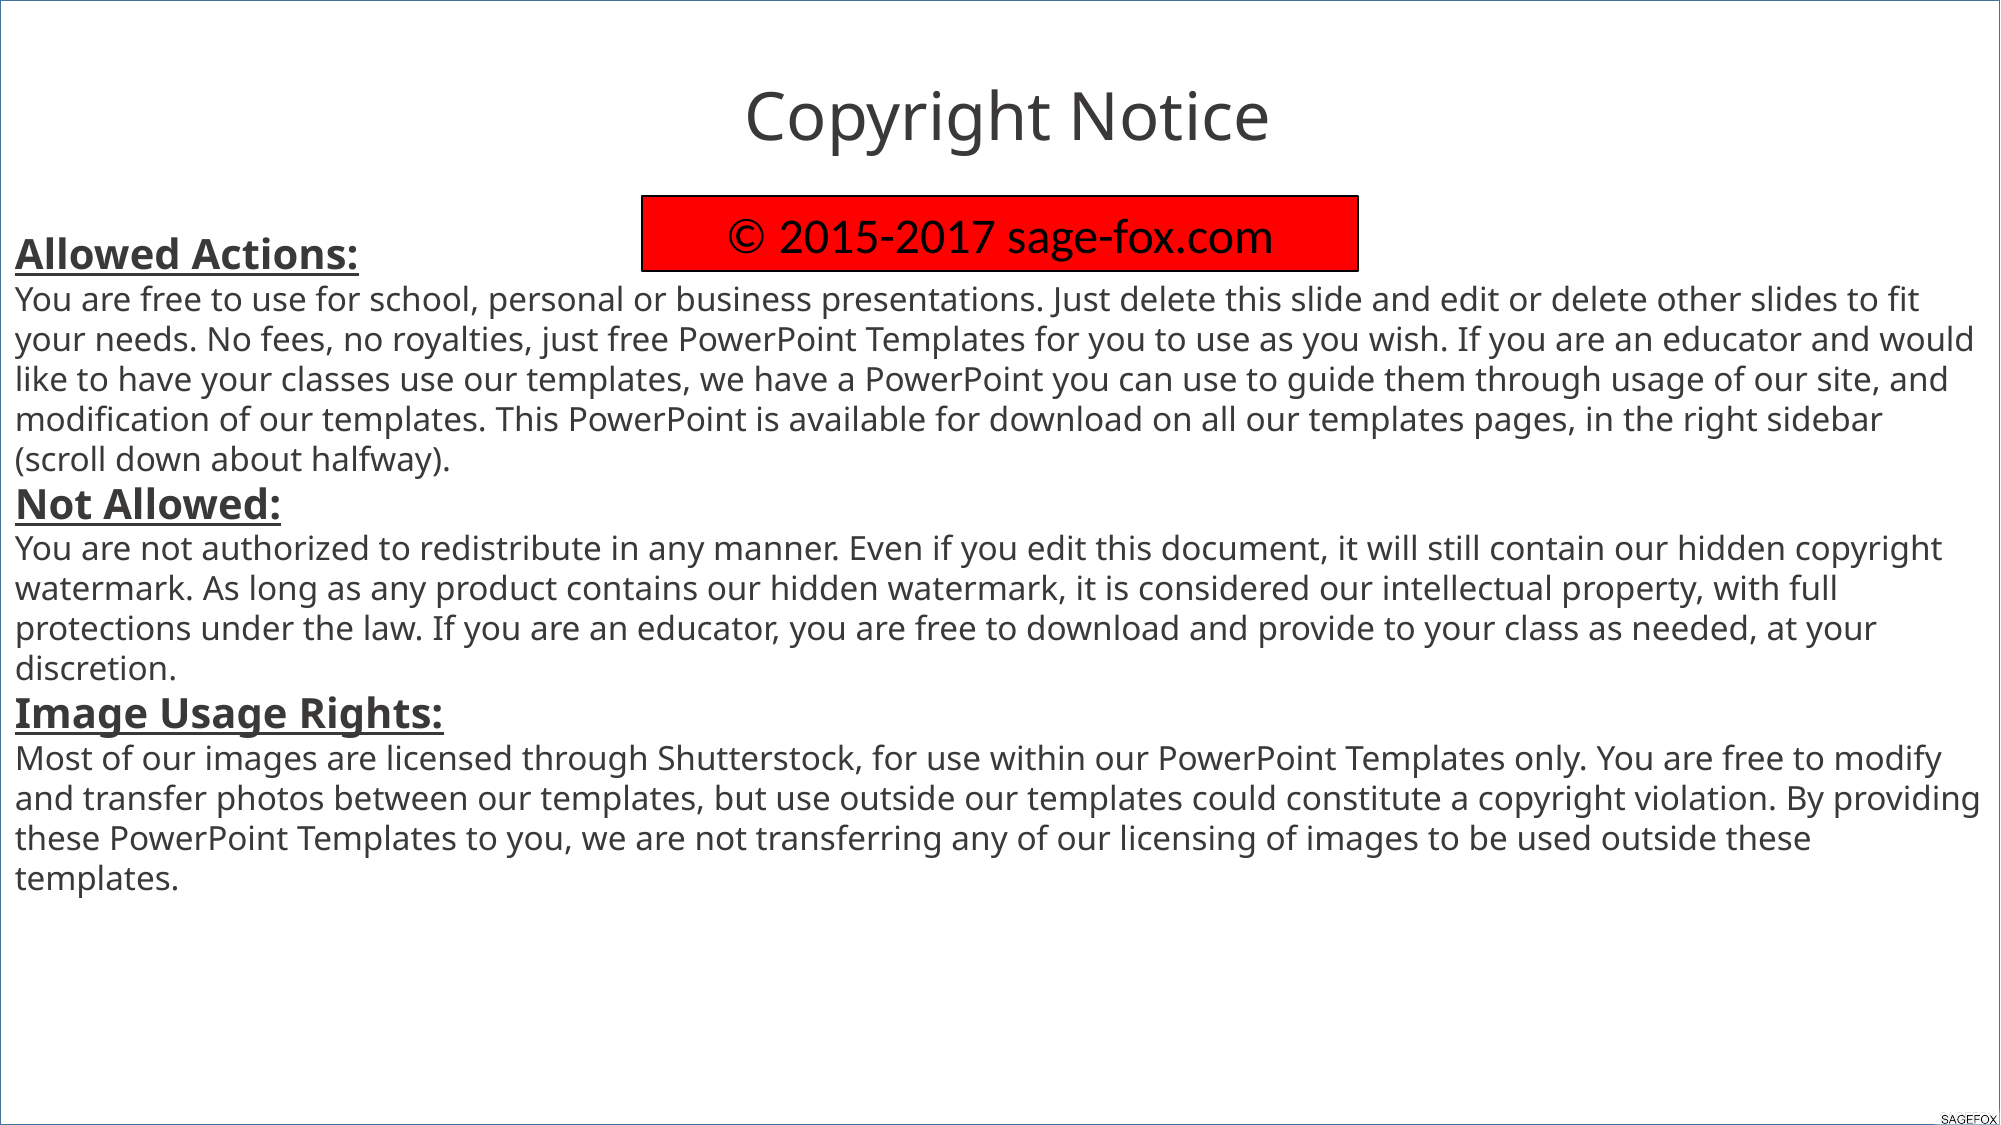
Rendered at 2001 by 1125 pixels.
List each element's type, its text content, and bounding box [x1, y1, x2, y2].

picture [1938, 1114, 1999, 1125]
title Copyright Notice [493, 60, 1524, 178]
text_box © 2015-2017 sage-fox.com [641, 196, 1358, 272]
text_box Allowed Actions: You are free to use for school, personal or business presentations. Just delete this slide and edit or delete other slides to fit your needs. No fees, no royalties, just free PowerPoint Templates for you to use as you wish. If you are an educator and would like to have your classes use our templates, we have a PowerPoint you can use to guide them through usage of our site, and modification of our templates. This PowerPoint is available for download on all our templates pages, in the right sidebar (scroll down about halfway). Not Allowed: You are not authorized to redistribute in any manner. Even if you edit this document, it will still contain our hidden copyright watermark. As long as any product contains our hidden watermark, it is considered our intellectual property, with full protections under the law. If you are an educator, you are free to download and provide to your class as needed, at your discretion. Image Usage Rights: Most of our images are licensed through Shutterstock, for use within our PowerPoint Templates only. You are free to modify and transfer photos between our templates, but use outside our templates could constitute a copyright violation. By providing these PowerPoint Templates to you, we are not transferring any of our licensing of images to be used outside these templates. [0, 0, 2000, 1125]
